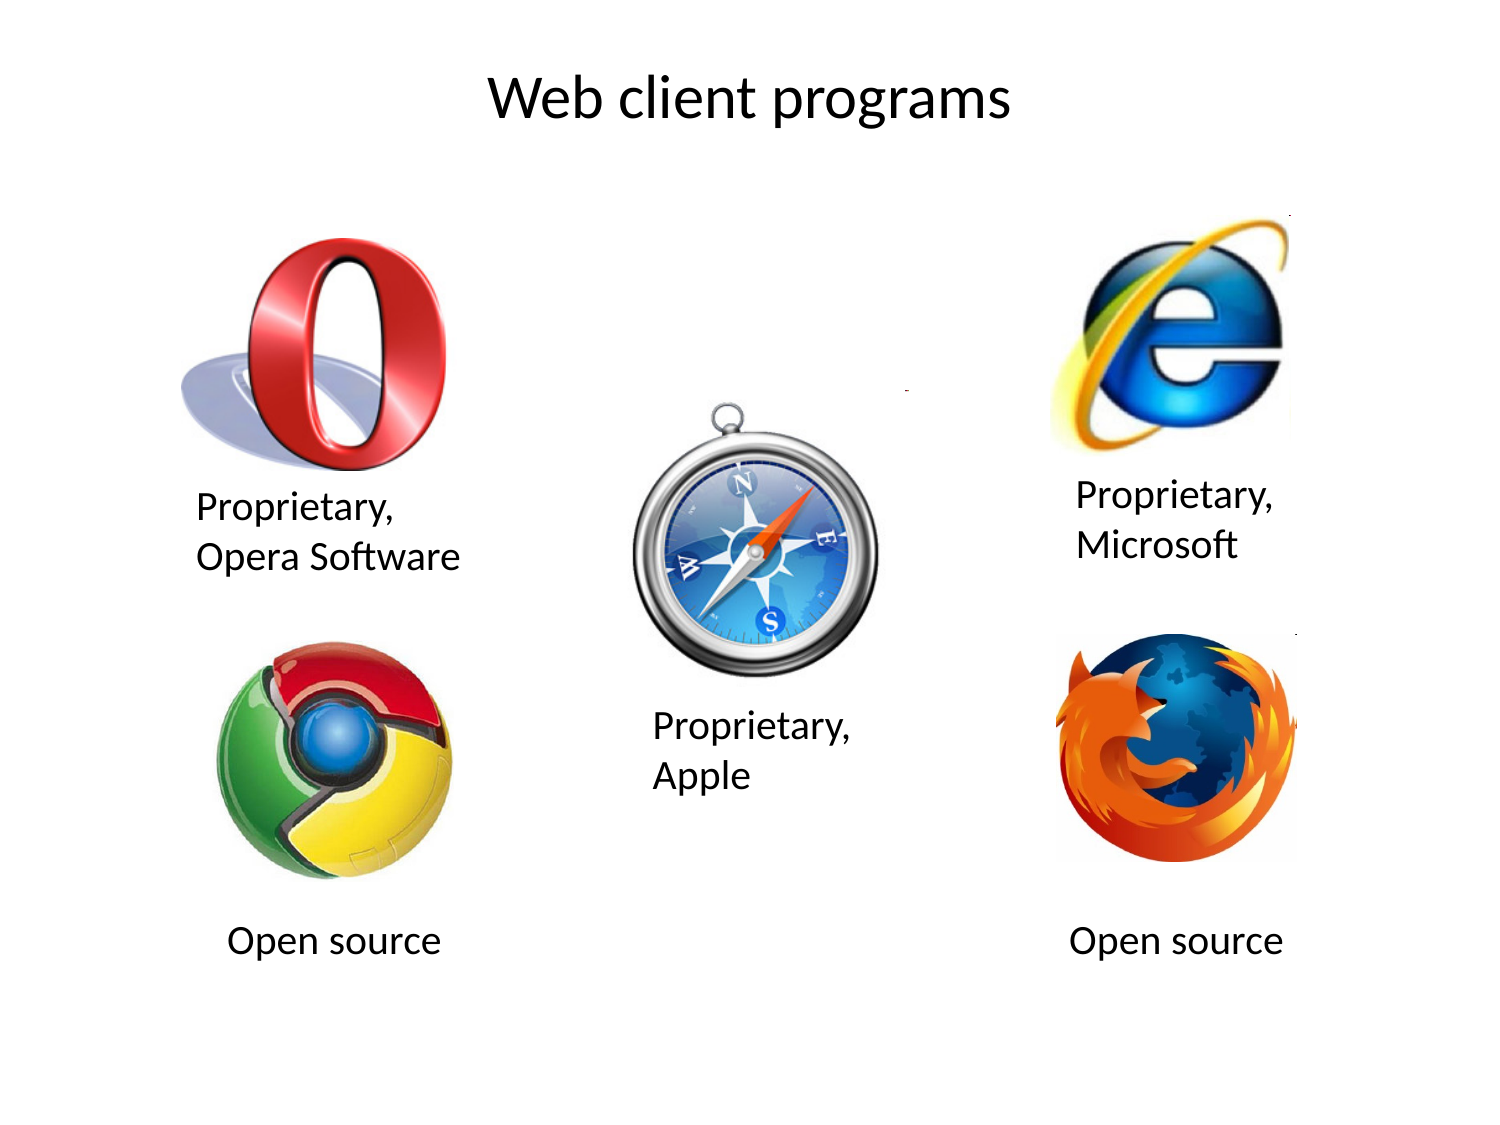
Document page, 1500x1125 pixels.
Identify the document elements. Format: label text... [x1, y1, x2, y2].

picture [180, 238, 457, 471]
text_box Proprietary, Microsoft [1060, 459, 1307, 575]
picture [1049, 215, 1291, 457]
text_box Proprietary, Apple [637, 695, 884, 805]
picture [612, 390, 910, 688]
text_box Open source [206, 905, 463, 970]
title Web client programs [0, 0, 1500, 188]
text_box Open source [1048, 905, 1305, 970]
text_box Proprietary, Opera Software [181, 471, 488, 587]
picture [1055, 634, 1298, 863]
picture [212, 640, 454, 882]
